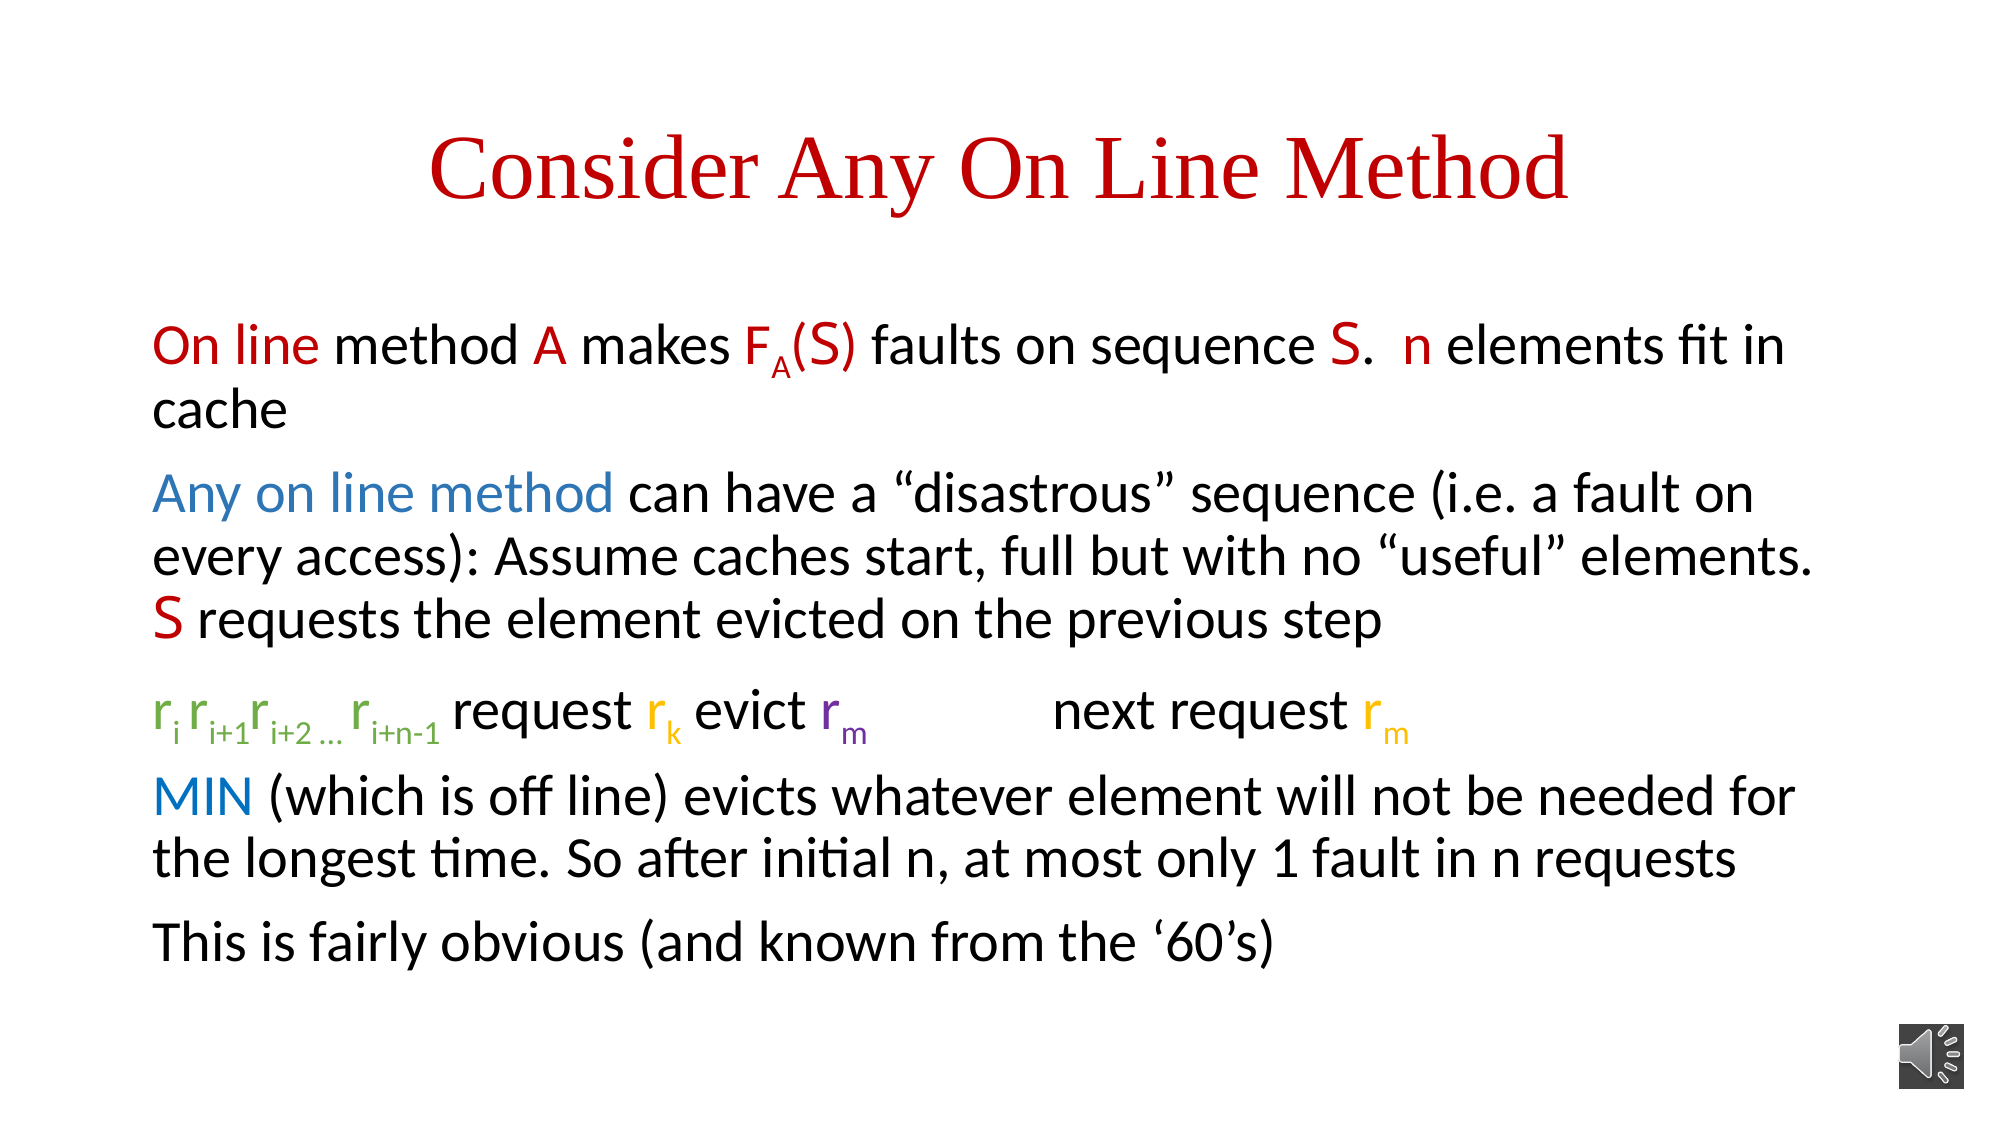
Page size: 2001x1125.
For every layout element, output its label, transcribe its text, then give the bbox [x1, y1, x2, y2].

picture [1897, 1022, 1965, 1090]
title Consider Any On Line Method [137, 59, 1863, 278]
list On line method A makes FA(S) faults on sequence S. n elements fit in cache Any on line method can have a “disastrous” sequence (i.e. a fault on every access): Assume caches start, full but with no “useful” elements. S requests the element evicted on the previous step ri ri+1ri+2 … ri+n-1 request rk evict rm next request rm MIN (which is off line) evicts whatever element will not be needed for the longest time. So after initial n, at most only 1 fault in n requests This is fairly obvious (and known from the ‘60’s) [137, 299, 1863, 1014]
